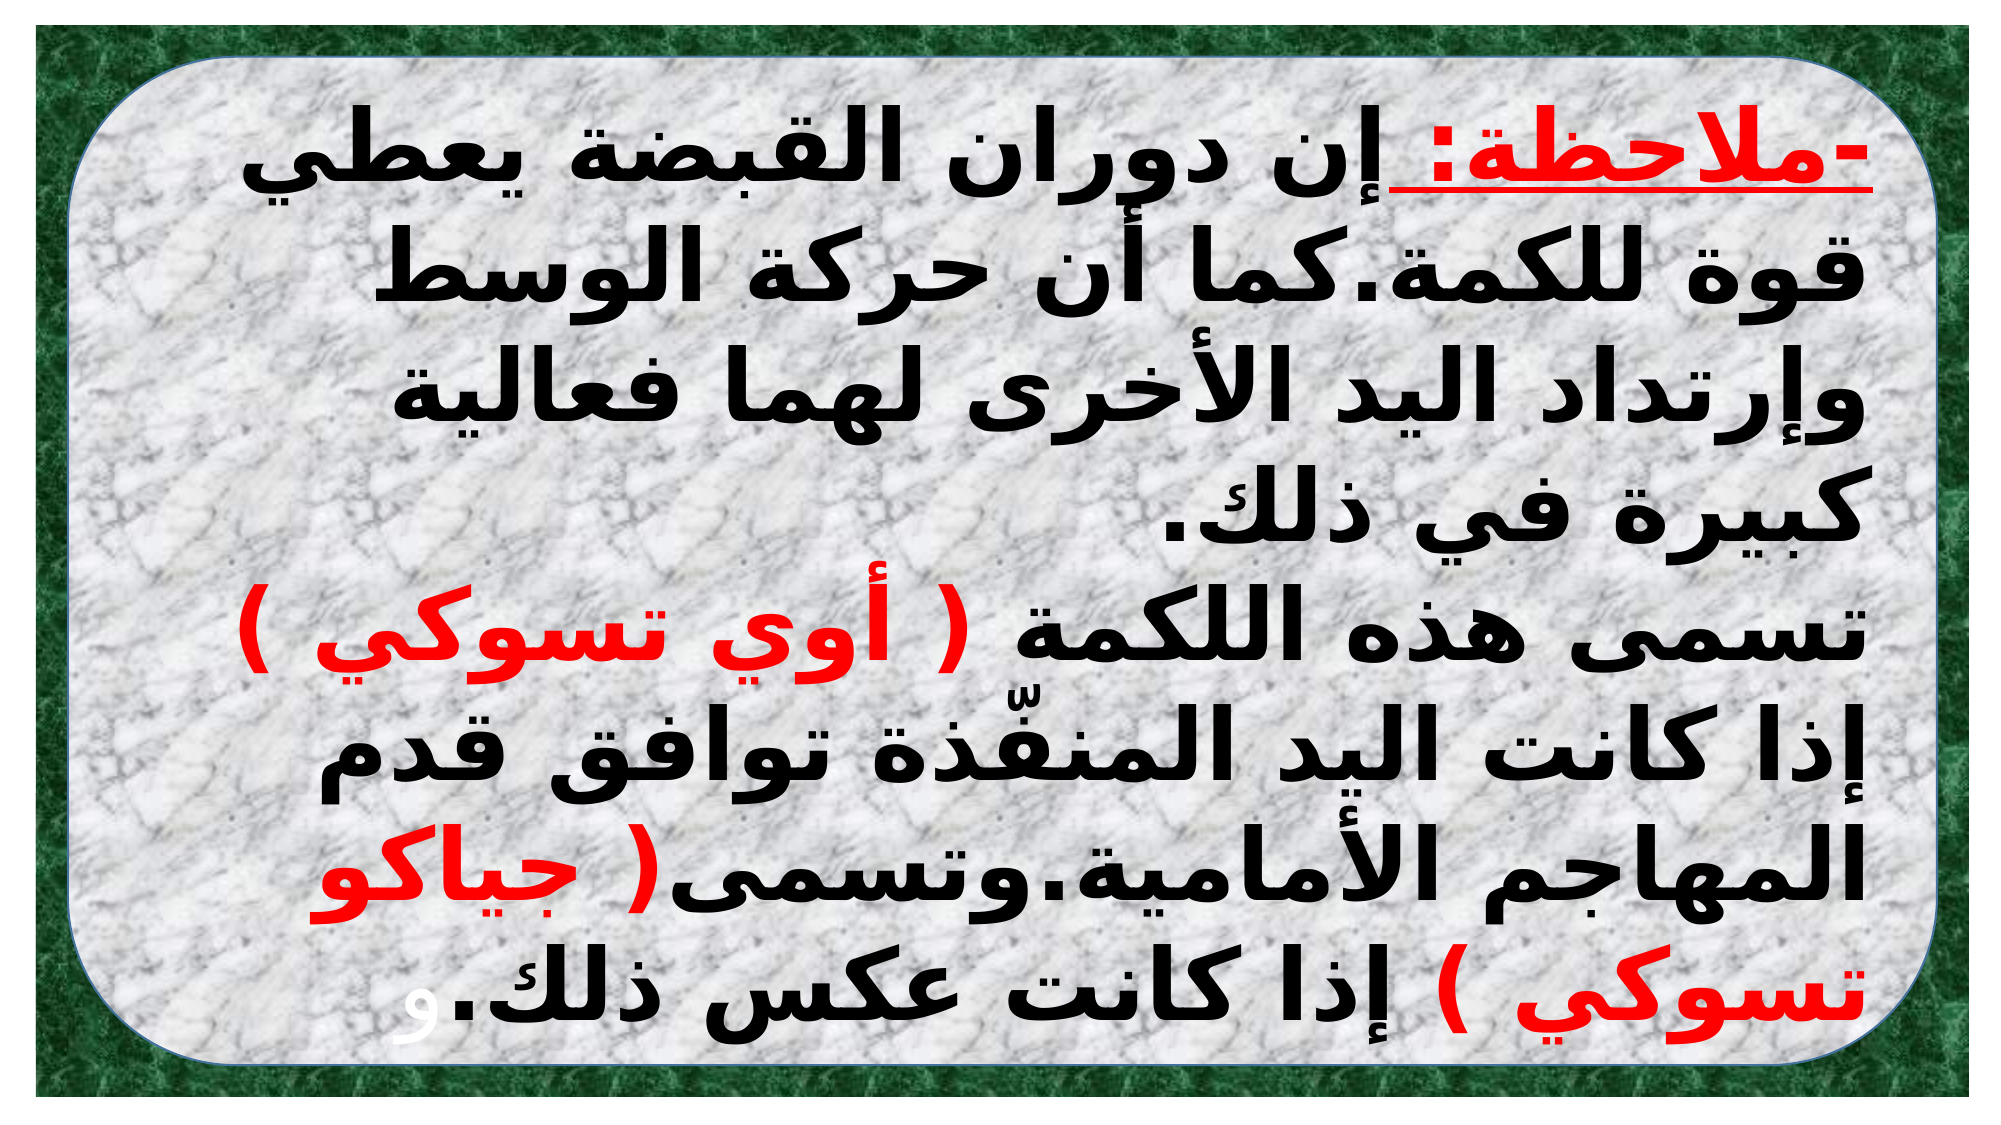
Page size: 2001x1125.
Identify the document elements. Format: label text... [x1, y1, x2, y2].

subtitle [35, 25, 1969, 1097]
text_box -ملاحظة: إن دوران القبضة يعطي قوة للكمة.كما أن حركة الوسط وإرتداد اليد الأخرى لهما فعالية كبيرة في ذلك. تسمى هذه اللكمة ( أوي تسوكي ) إذا كانت اليد المنفّذة توافق قدم المهاجم الأمامية.وتسمى( جياكو تسوكي ) إذا كانت عكس ذلك.و [66, 55, 1939, 1067]
